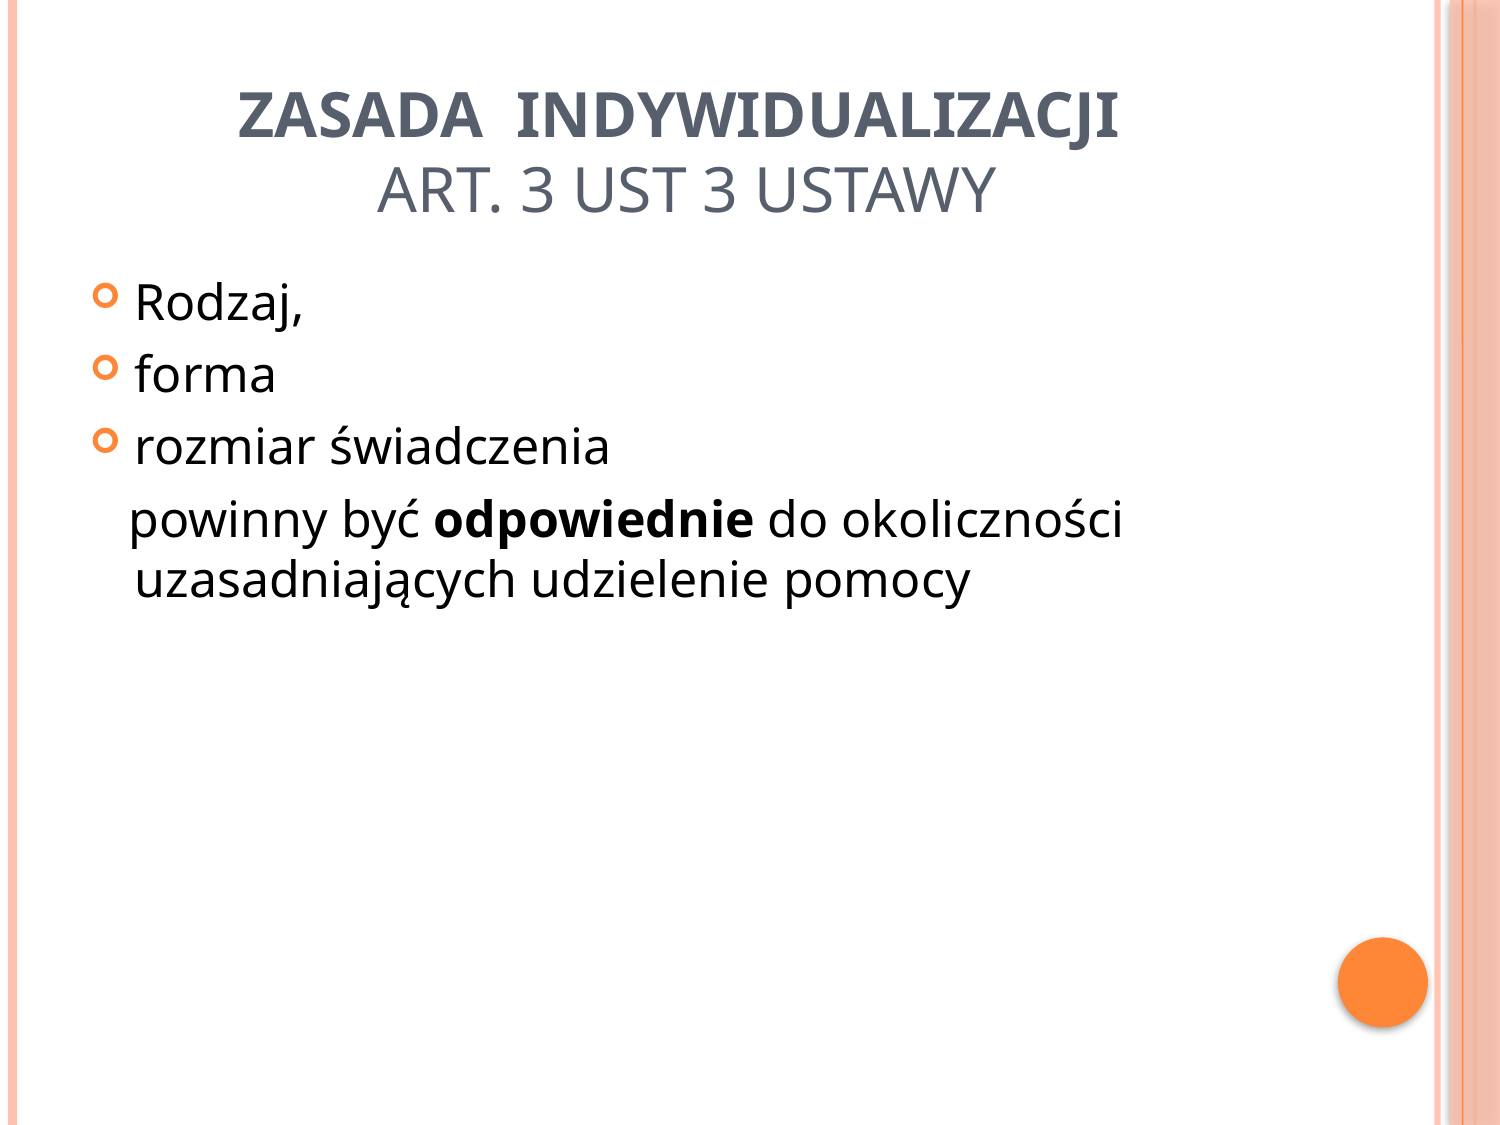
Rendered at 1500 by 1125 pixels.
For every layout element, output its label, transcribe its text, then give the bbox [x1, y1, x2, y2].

list Rodzaj, forma rozmiar świadczenia powinny być odpowiednie do okoliczności uzasadniających udzielenie pomocy [75, 262, 1300, 1062]
title zasada indywidualizacji art. 3 ust 3 ustawy [75, 45, 1300, 233]
